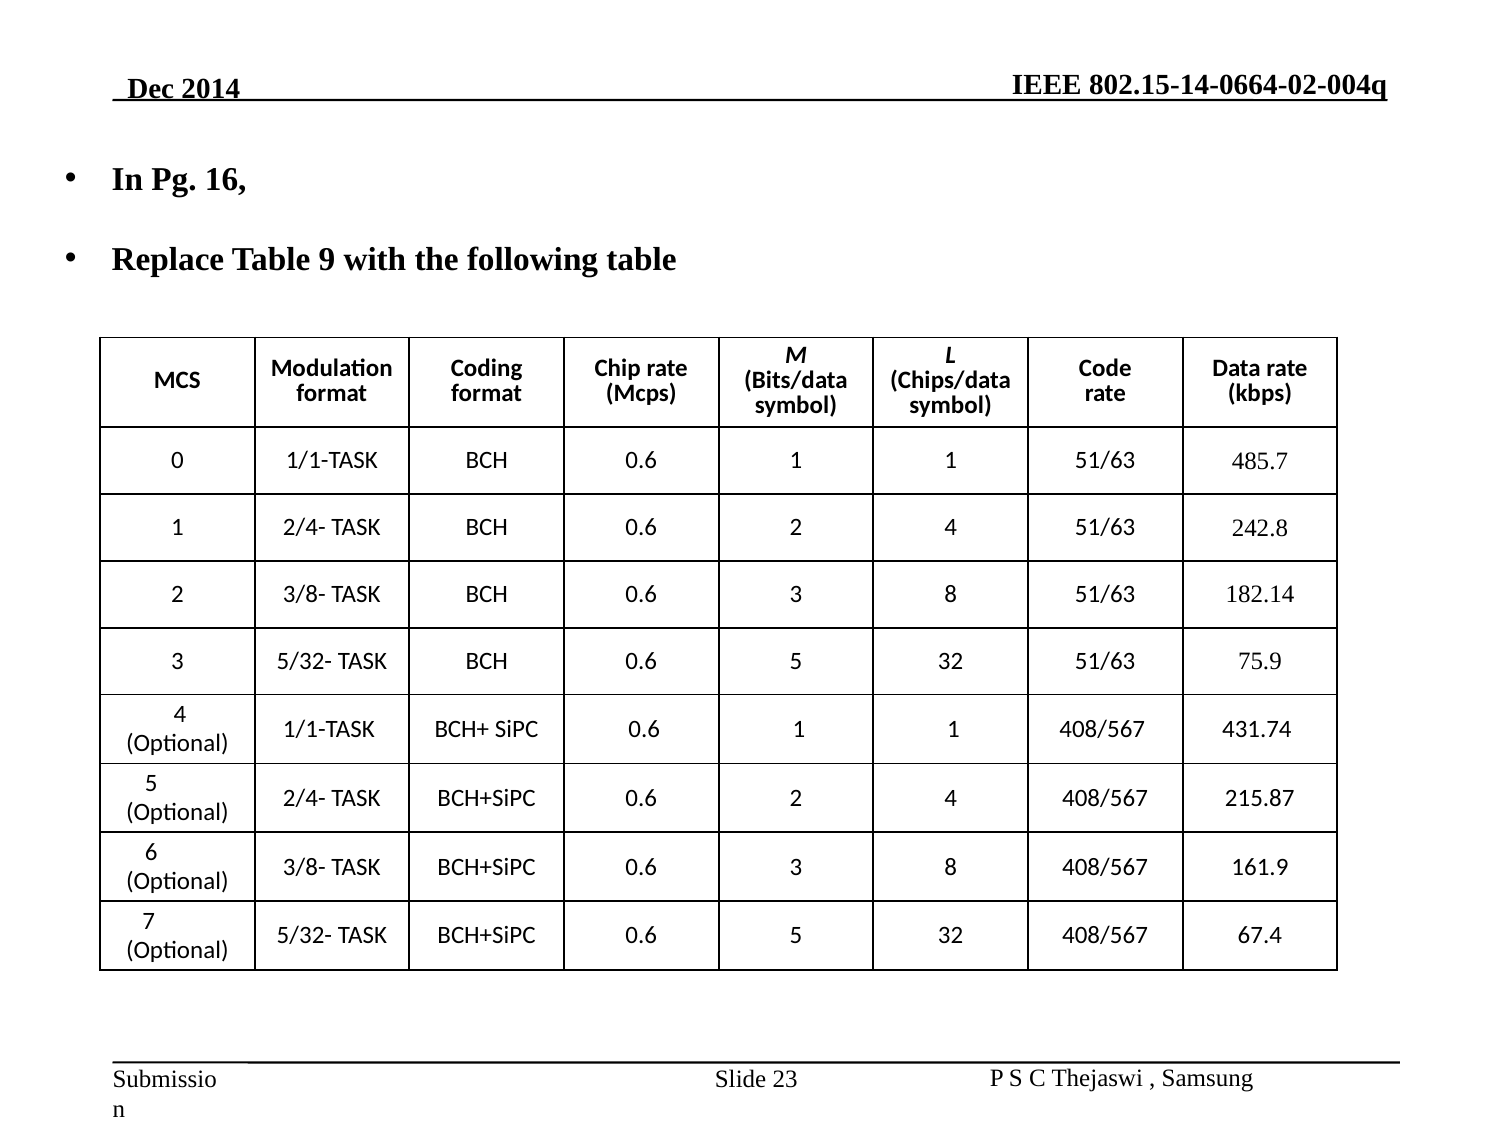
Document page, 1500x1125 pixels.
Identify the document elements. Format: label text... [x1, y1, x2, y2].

table_cell 3/8- TASK [256, 833, 408, 900]
table_cell 408/567 [1029, 695, 1182, 763]
table_cell 32 [874, 902, 1027, 969]
table_cell BCH [410, 562, 563, 627]
table_cell 4 [874, 495, 1027, 560]
table_cell BCH [410, 629, 563, 694]
table_cell 0.6 [565, 695, 718, 763]
table_cell 1 [101, 495, 254, 560]
table_cell 1 [874, 428, 1027, 493]
table_cell 7 (Optional) [101, 902, 254, 969]
table_cell 431.74 [1184, 695, 1336, 763]
table_cell 161.9 [1184, 833, 1336, 900]
table_cell 0 [101, 428, 254, 493]
table_cell 51/63 [1029, 562, 1182, 627]
table_cell 3 [101, 629, 254, 694]
table_cell BCH [410, 428, 563, 493]
table_cell 485.7 [1184, 428, 1336, 493]
table_cell 1/1-TASK [256, 695, 408, 763]
table_cell 1 [874, 695, 1027, 763]
table_cell 408/567 [1029, 833, 1182, 900]
table_cell 242.8 [1184, 495, 1336, 560]
table_cell 0.6 [565, 428, 718, 493]
table_cell 1 [720, 428, 872, 493]
table_header L (Chips/data symbol) [874, 338, 1027, 426]
table_header Code rate [1029, 338, 1182, 426]
table_cell 6 (Optional) [101, 833, 254, 900]
table_cell 5 (Optional) [101, 764, 254, 831]
table_cell 32 [874, 629, 1027, 694]
table_header Data rate (kbps) [1184, 338, 1336, 426]
table_cell 51/63 [1029, 629, 1182, 694]
table_cell 2 [720, 495, 872, 560]
table_cell 51/63 [1029, 495, 1182, 560]
table_cell BCH [410, 495, 563, 560]
table_cell 0.6 [565, 833, 718, 900]
table_header M (Bits/data symbol) [720, 338, 872, 426]
table_header MCS [101, 338, 254, 426]
table_cell 408/567 [1029, 764, 1182, 831]
table_cell 2/4- TASK [256, 764, 408, 831]
table_cell 182.14 [1184, 562, 1336, 627]
table_cell 0.6 [565, 902, 718, 969]
table_cell 5/32- TASK [256, 629, 408, 694]
table_cell 5/32- TASK [256, 902, 408, 969]
table_cell 5 [720, 629, 872, 694]
table_cell 51/63 [1029, 428, 1182, 493]
table_cell BCH+SiPC [410, 902, 563, 969]
table_cell 0.6 [565, 764, 718, 831]
table_cell BCH+ SiPC [410, 695, 563, 763]
text_box In Pg. 16, Replace Table 9 with the following table [49, 149, 1475, 445]
table_header Coding format [410, 338, 563, 426]
table_cell 1 [720, 695, 872, 763]
table_header Chip rate (Mcps) [565, 338, 718, 426]
table_cell BCH+SiPC [410, 833, 563, 900]
table_cell 8 [874, 833, 1027, 900]
table_cell 1/1-TASK [256, 428, 408, 493]
table_cell 4 (Optional) [101, 695, 254, 763]
table_cell 5 [720, 902, 872, 969]
table_cell 0.6 [565, 495, 718, 560]
table_cell 2/4- TASK [256, 495, 408, 560]
table_cell 0.6 [565, 562, 718, 627]
table_cell 2 [720, 764, 872, 831]
slide_number Slide 23 [712, 1061, 800, 1093]
table_cell 215.87 [1184, 764, 1336, 831]
table_cell 4 [874, 764, 1027, 831]
table_cell 3 [720, 833, 872, 900]
table_cell 0.6 [565, 629, 718, 694]
table_cell 2 [101, 562, 254, 627]
table_cell 8 [874, 562, 1027, 627]
table_cell 75.9 [1184, 629, 1336, 694]
table_cell 408/567 [1029, 902, 1182, 969]
table_header Modulation format [256, 338, 408, 426]
table_cell BCH+SiPC [410, 764, 563, 831]
table_cell 3/8- TASK [256, 562, 408, 627]
table_cell 3 [720, 562, 872, 627]
table_cell 67.4 [1184, 902, 1336, 969]
